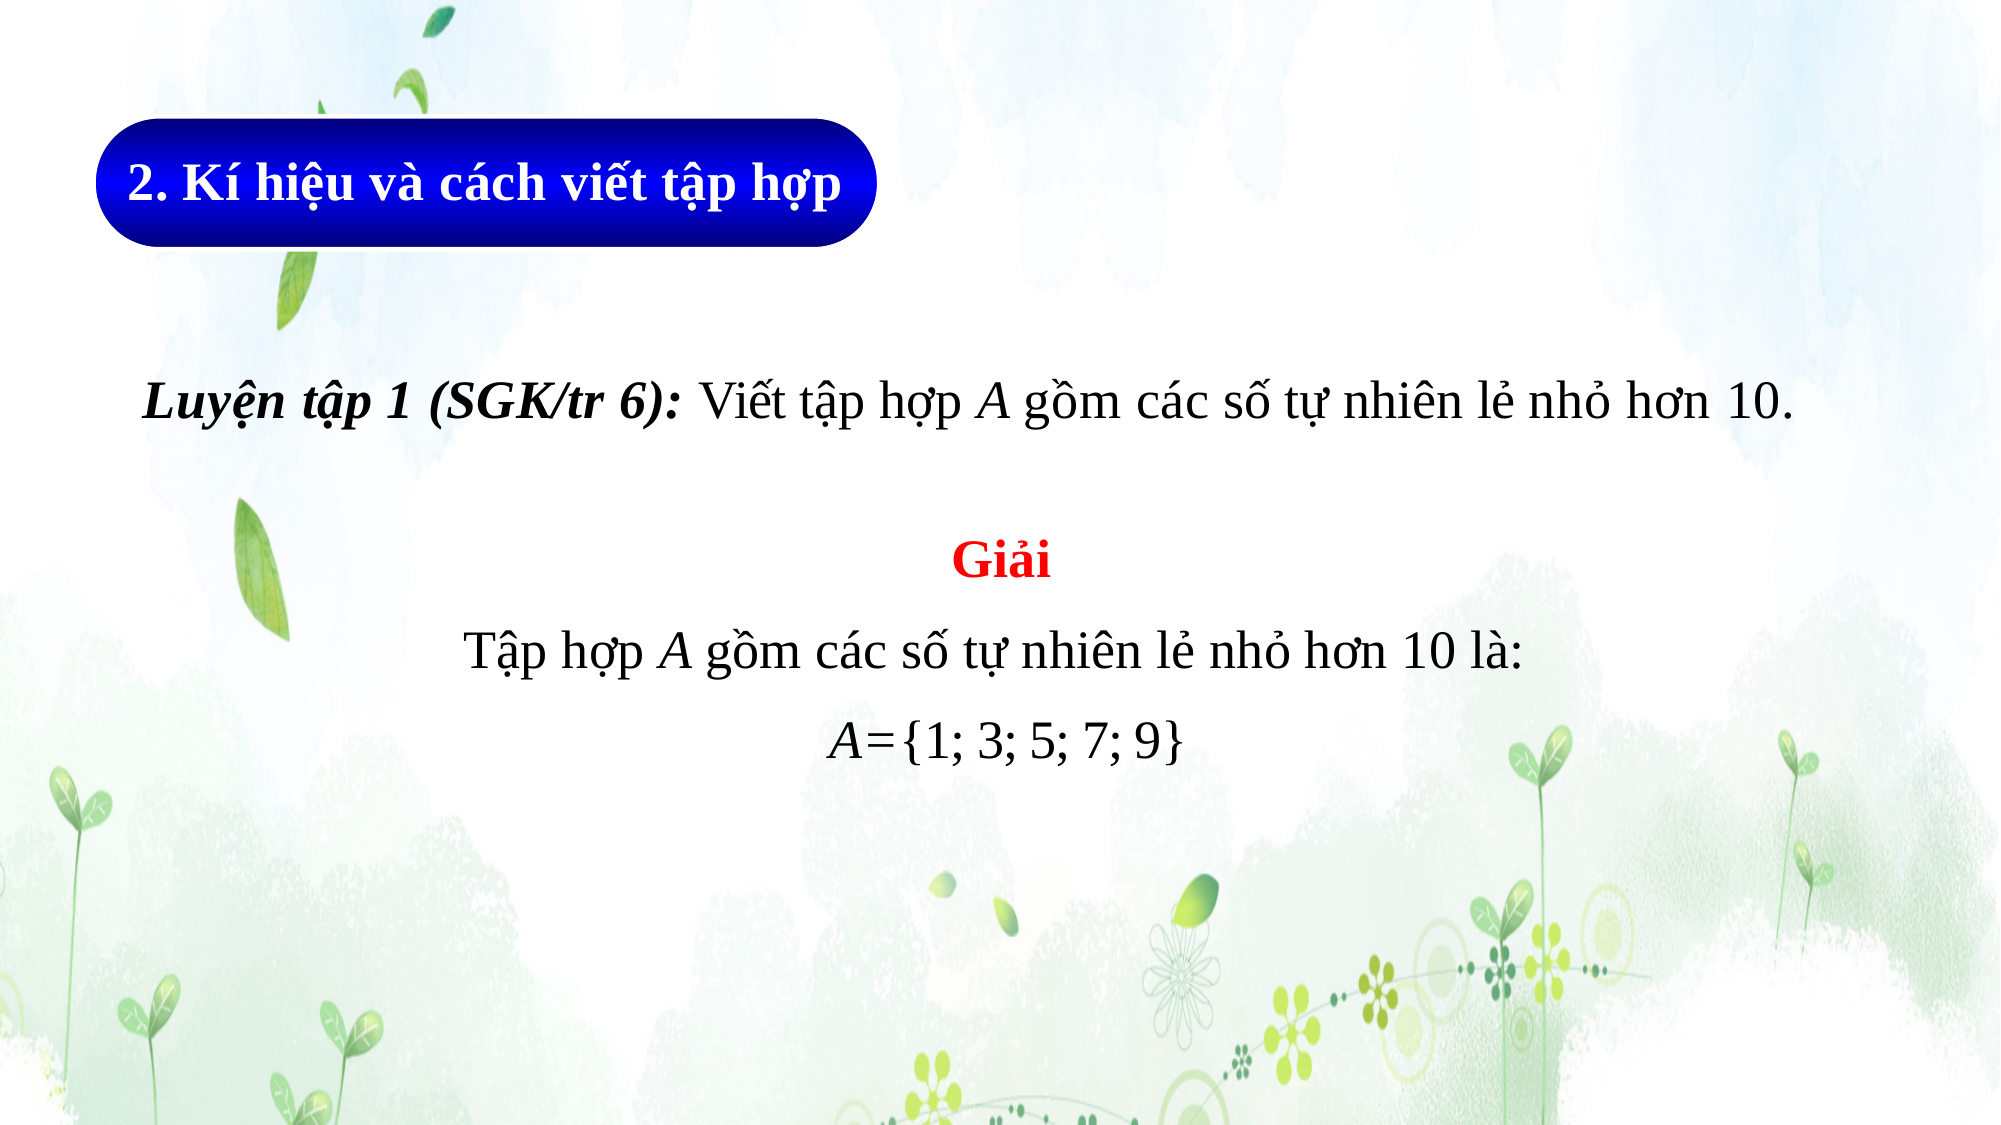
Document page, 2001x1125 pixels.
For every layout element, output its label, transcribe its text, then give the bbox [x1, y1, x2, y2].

text_box Luyện tập 1 (SGK/tr 6): Viết tập hợp A gồm các số tự nhiên lẻ nhỏ hơn 10. [140, 362, 1819, 430]
picture [0, 0, 2001, 1125]
text_box 2. Kí hiệu và cách viết tập hợp [93, 116, 880, 250]
text_box Giải Tập hợp A gồm các số tự nhiên lẻ nhỏ hơn 10 là: A={1; 3; 5; 7; 9} [405, 516, 1610, 777]
